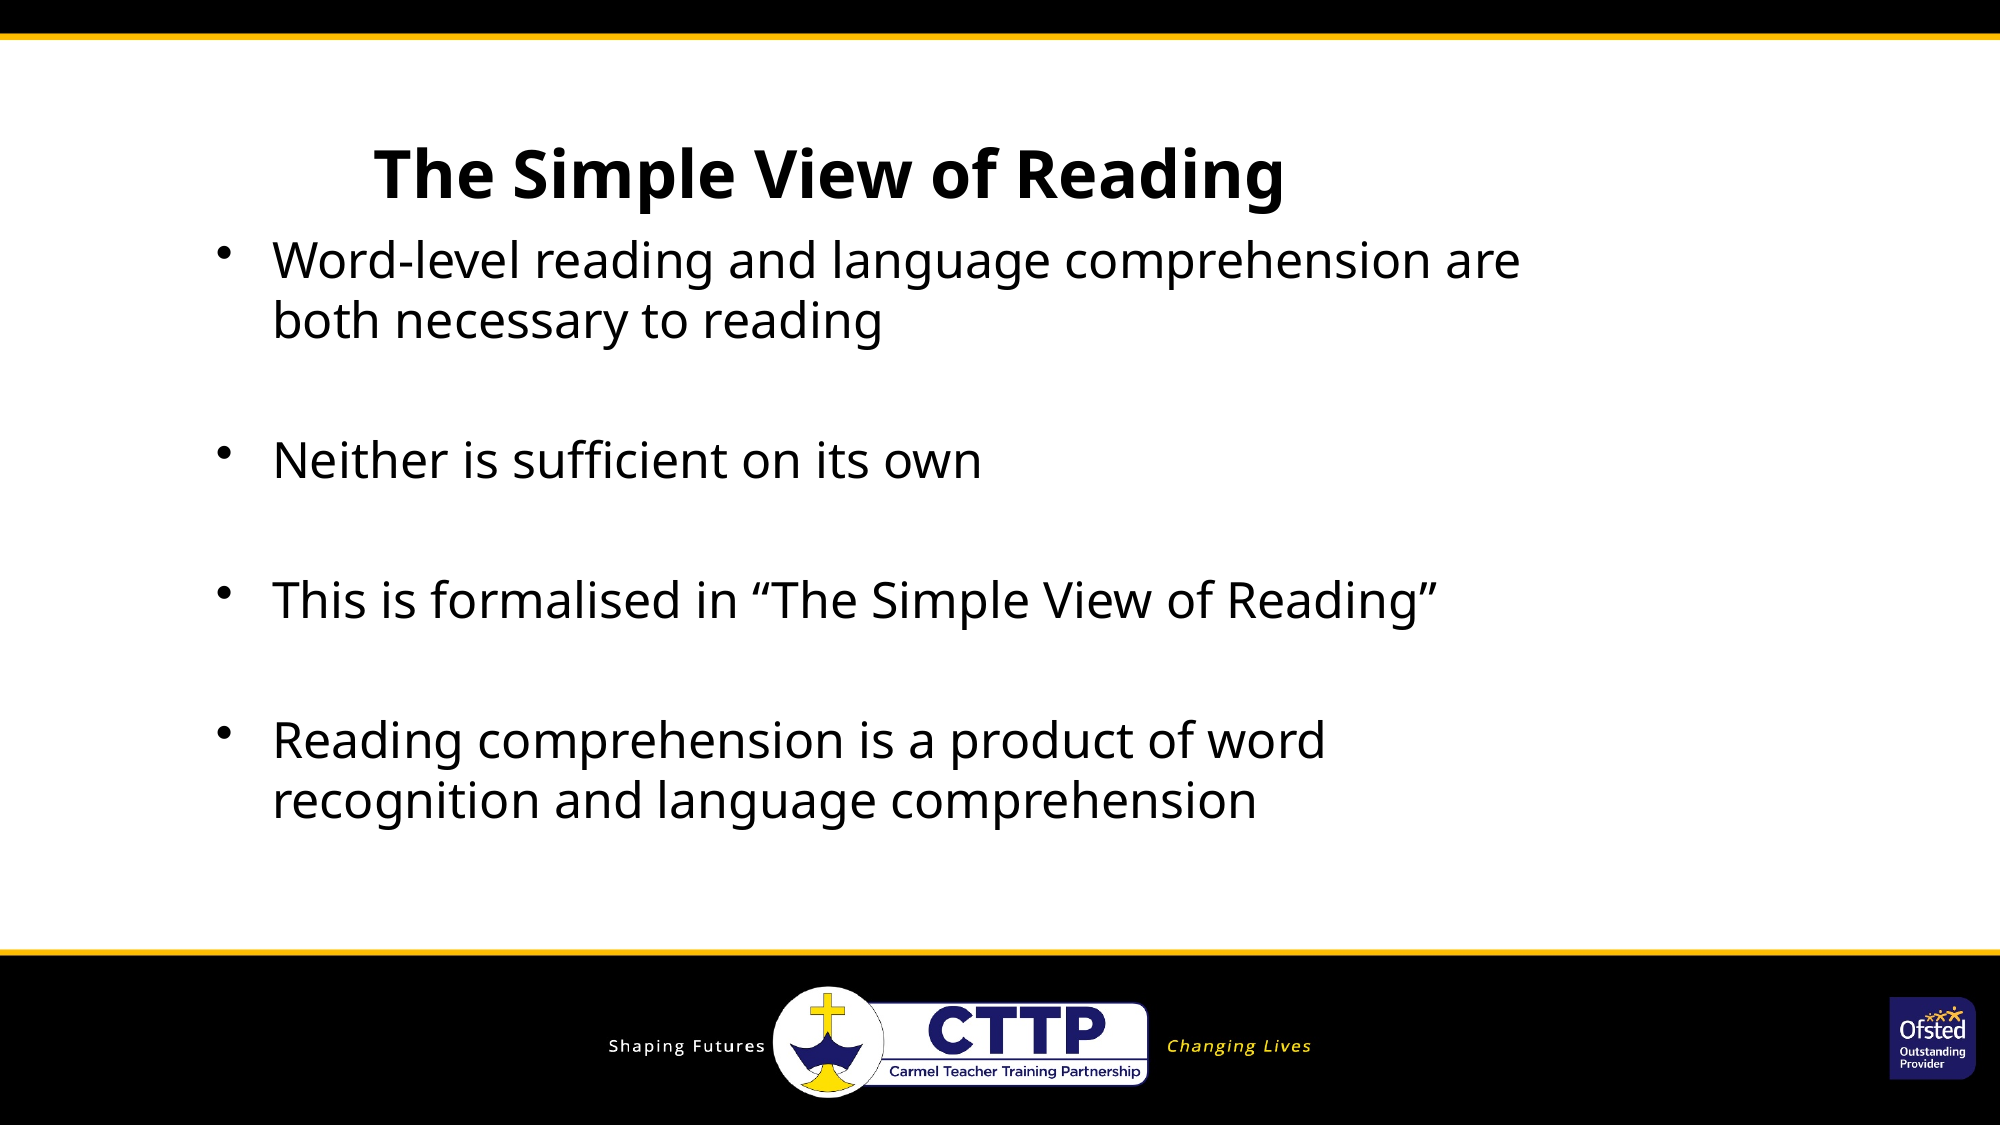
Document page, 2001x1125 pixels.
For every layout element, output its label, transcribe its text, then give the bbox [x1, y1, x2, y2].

text_box Word-level reading and language comprehension are both necessary to reading Neither is sufficient on its own This is formalised in “The Simple View of Reading” Reading comprehension is a product of word recognition and language comprehension [201, 221, 1538, 954]
picture [0, 0, 2000, 1125]
text_box The Simple View of Reading [174, 78, 1488, 266]
